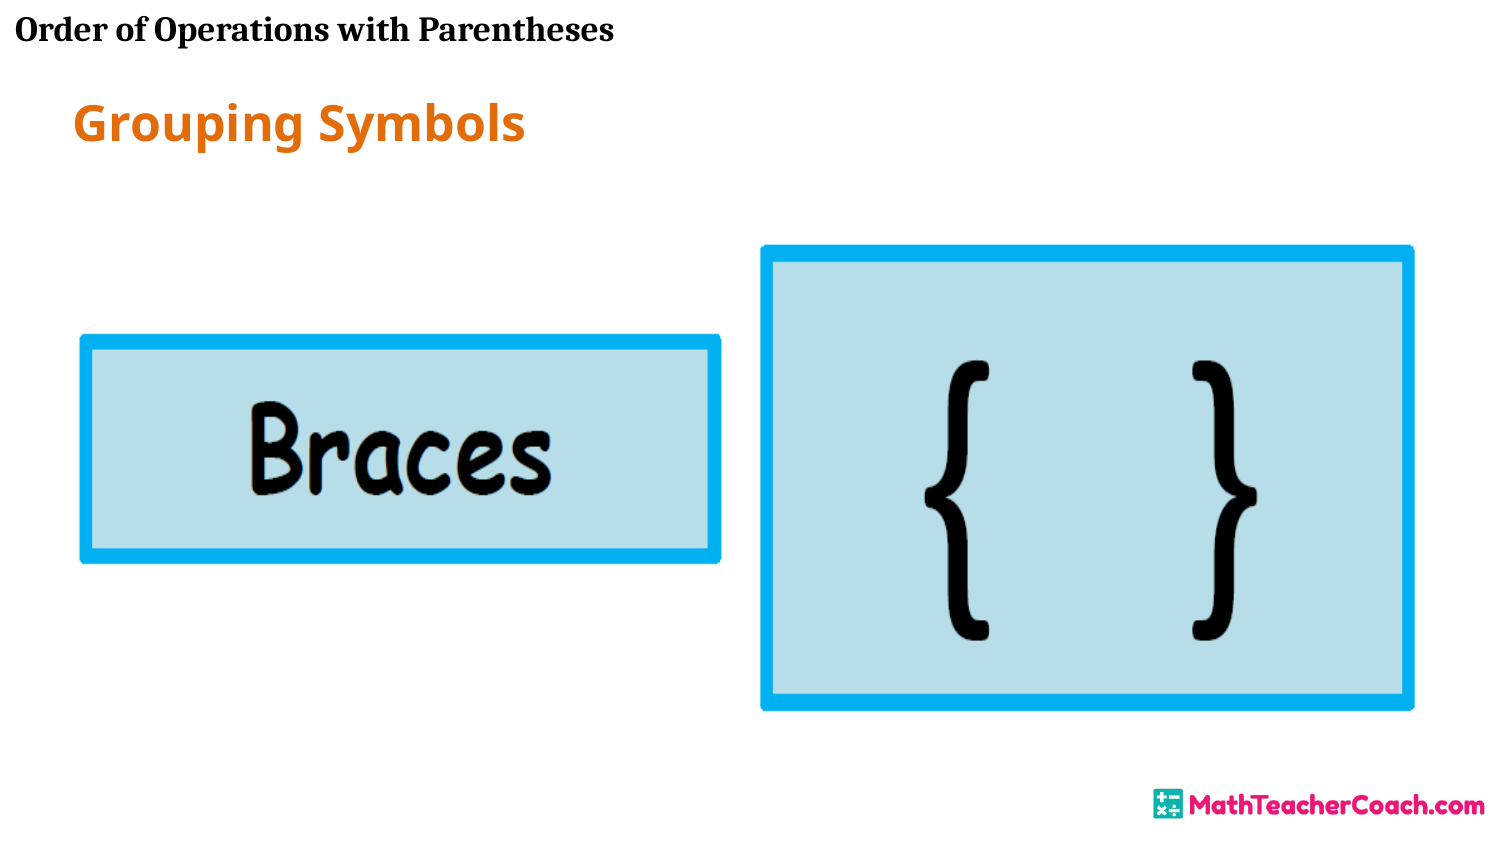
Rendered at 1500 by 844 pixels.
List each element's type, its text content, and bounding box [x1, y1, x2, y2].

title Order of Operations with Parentheses [0, 0, 1350, 57]
picture [37, 209, 1451, 763]
picture [1149, 784, 1487, 821]
text_box Grouping Symbols [57, 84, 1450, 160]
